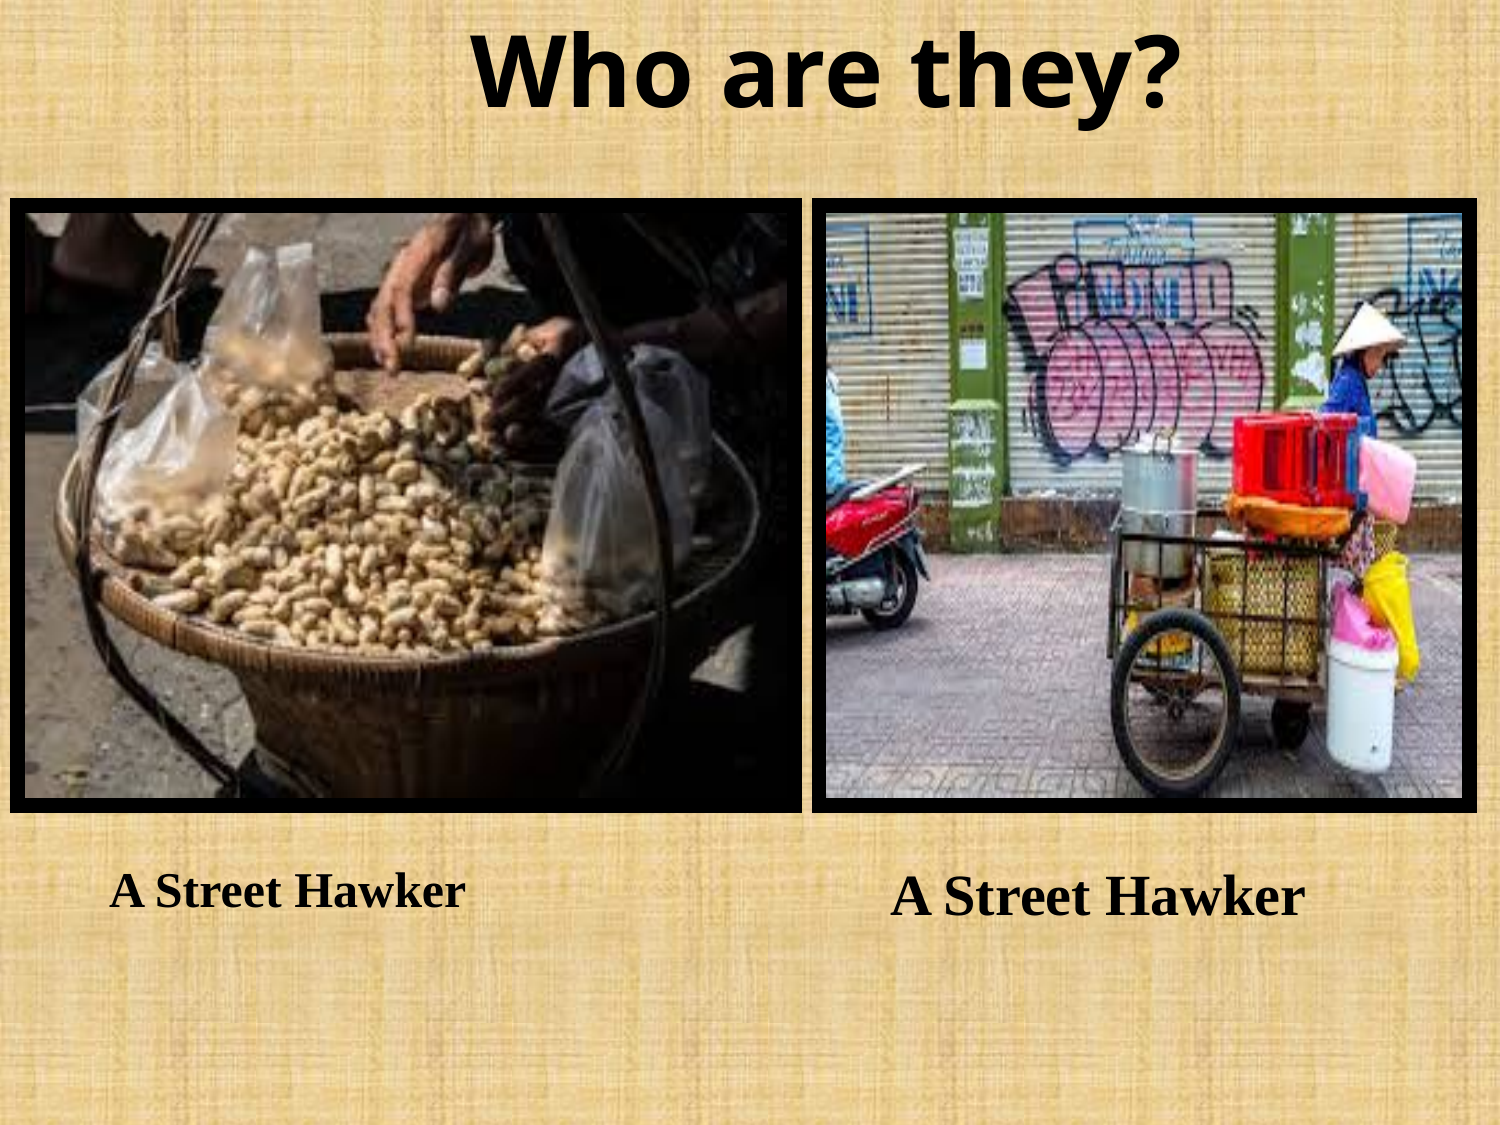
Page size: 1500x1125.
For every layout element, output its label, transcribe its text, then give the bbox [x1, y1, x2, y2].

text_box Who are they? [455, 0, 1198, 135]
picture [0, 0, 1500, 1125]
text_box A Street Hawker [875, 849, 1335, 935]
text_box A Street Hawker [74, 849, 513, 925]
